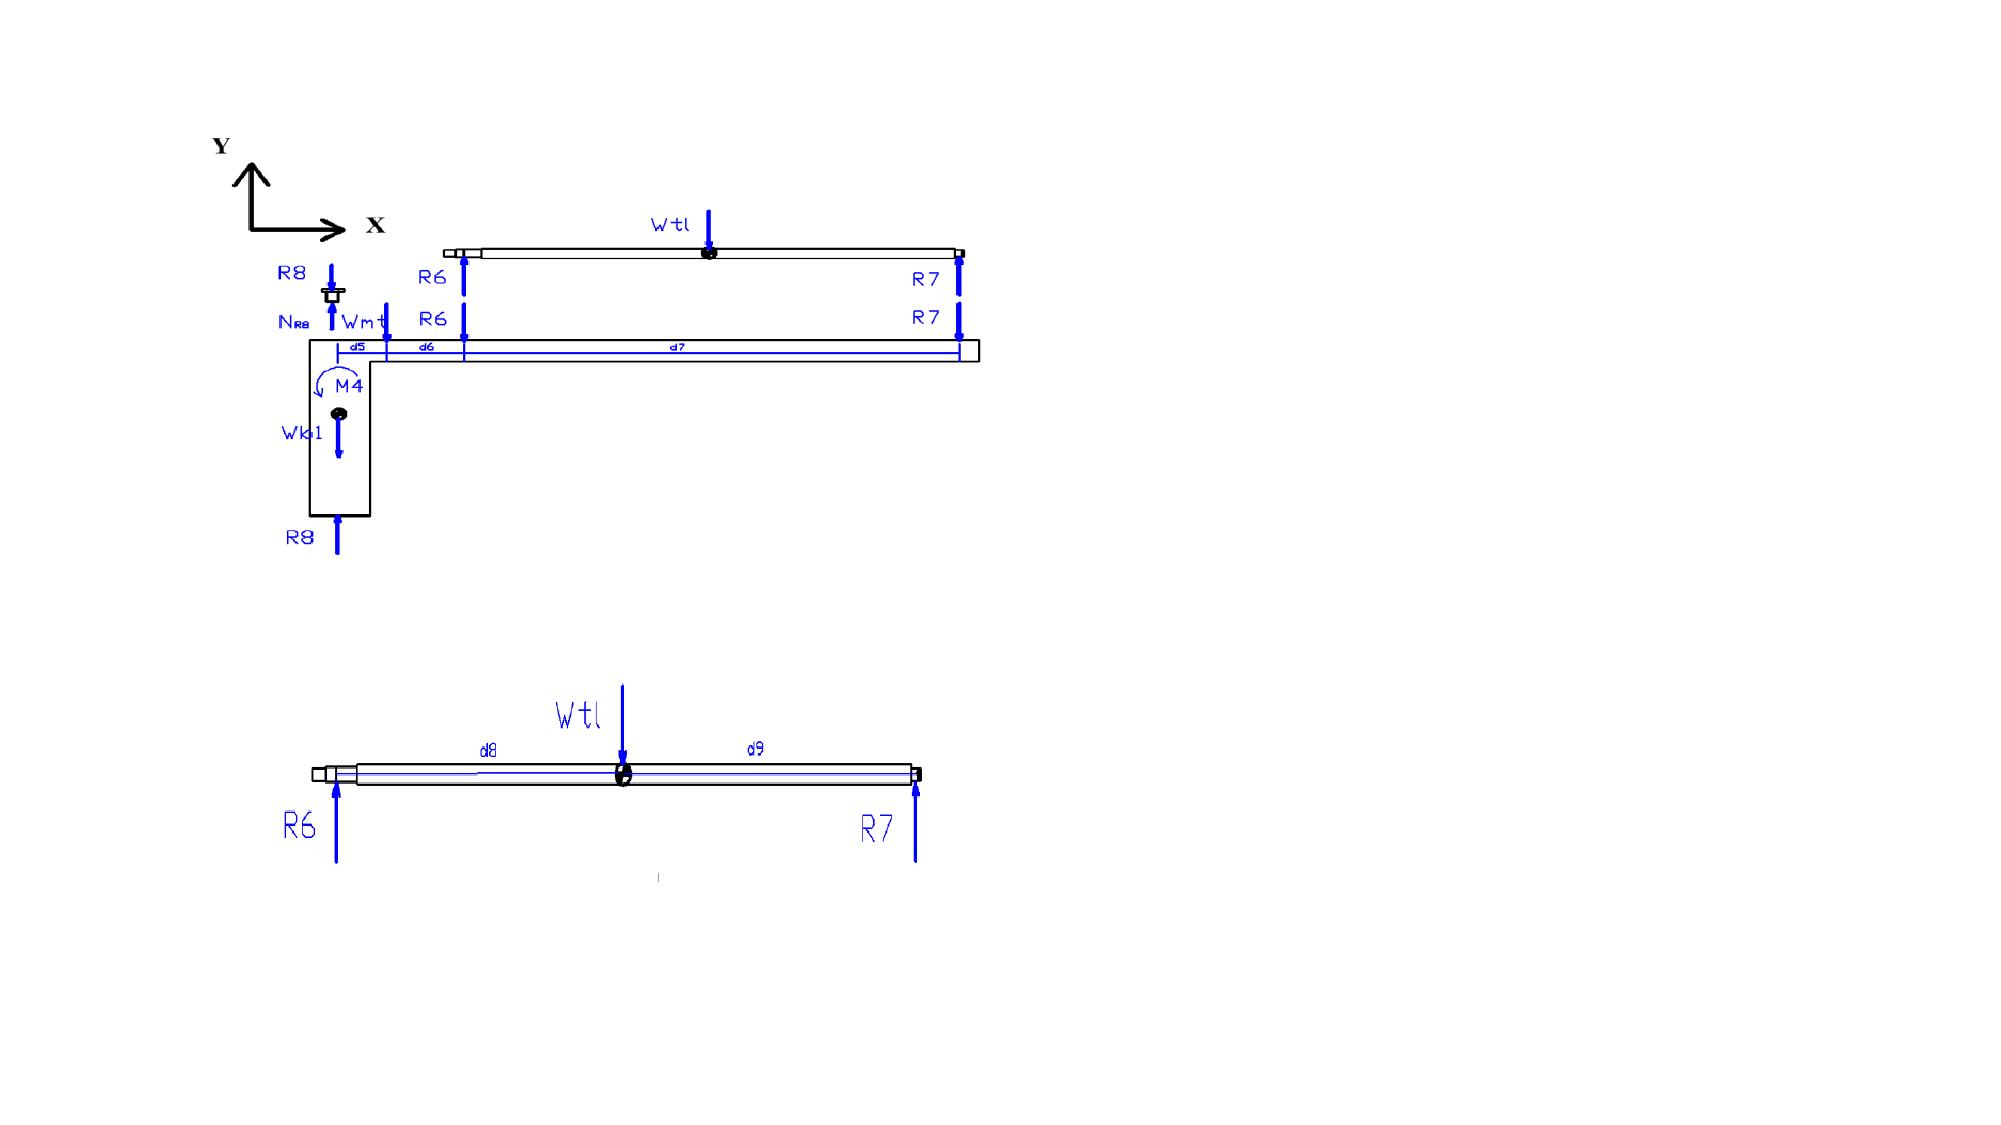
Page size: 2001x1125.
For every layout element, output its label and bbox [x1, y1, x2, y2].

picture [252, 677, 971, 882]
picture [202, 131, 1021, 562]
